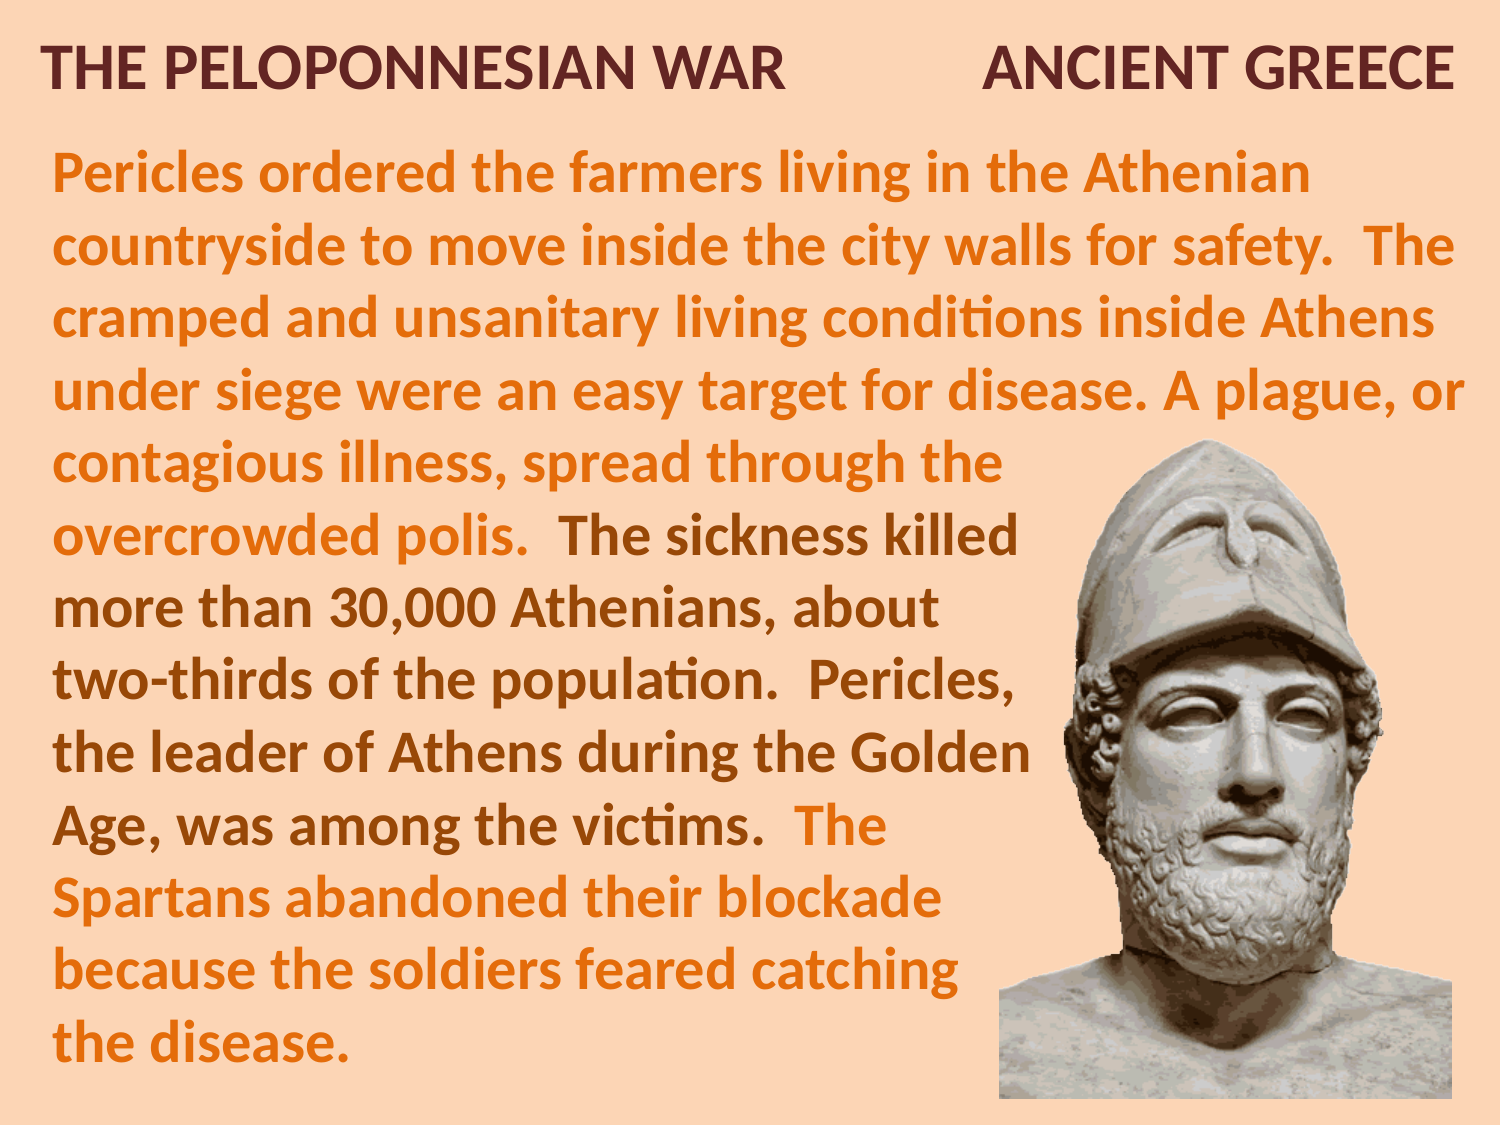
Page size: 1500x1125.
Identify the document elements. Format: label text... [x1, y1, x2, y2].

text_box THE PELOPONNESIAN WAR ANCIENT GREECE [24, 24, 1488, 100]
text_box Pericles ordered the farmers living in the Athenian countryside to move inside the city walls for safety. The cramped and unsanitary living conditions inside Athens under siege were an easy target for disease. A plague, or contagious illness, spread through the overcrowded polis. The sickness killed more than 30,000 Athenians, about two-thirds of the population. Pericles, the leader of Athens during the Golden Age, was among the victims. The Spartans abandoned their blockade because the soldiers feared catching the disease. [37, 125, 1488, 1082]
picture [999, 412, 1453, 1099]
